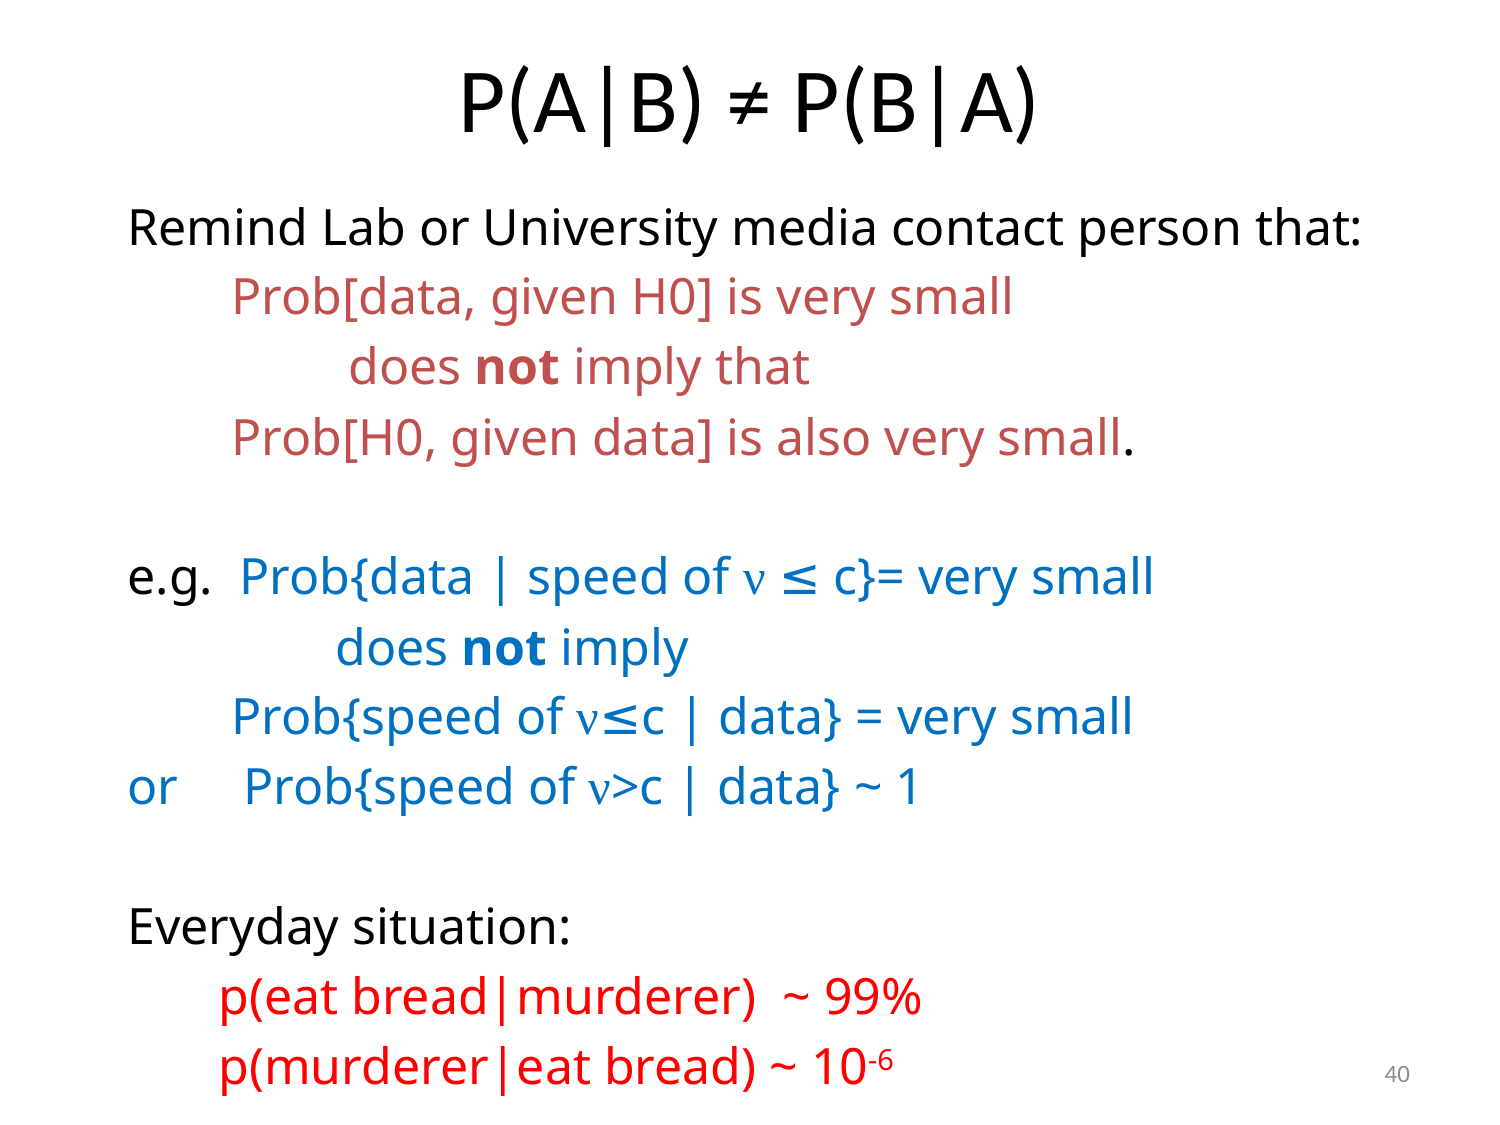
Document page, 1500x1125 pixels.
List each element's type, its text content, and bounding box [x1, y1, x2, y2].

title P(A|B) ≠ P(B|A) [75, 24, 1425, 168]
list Remind Lab or University media contact person that: Prob[data, given H0] is very small does not imply that Prob[H0, given data] is also very small. e.g. Prob{data | speed of ν ≤ c}= very small does not imply Prob{speed of ν≤c | data} = very small or Prob{speed of ν>c | data} ~ 1 Everyday situation: p(eat bread|murderer) ~ 99% p(murderer|eat bread) ~ 10-6 [112, 187, 1413, 1125]
slide_number 40 [1074, 1042, 1425, 1103]
